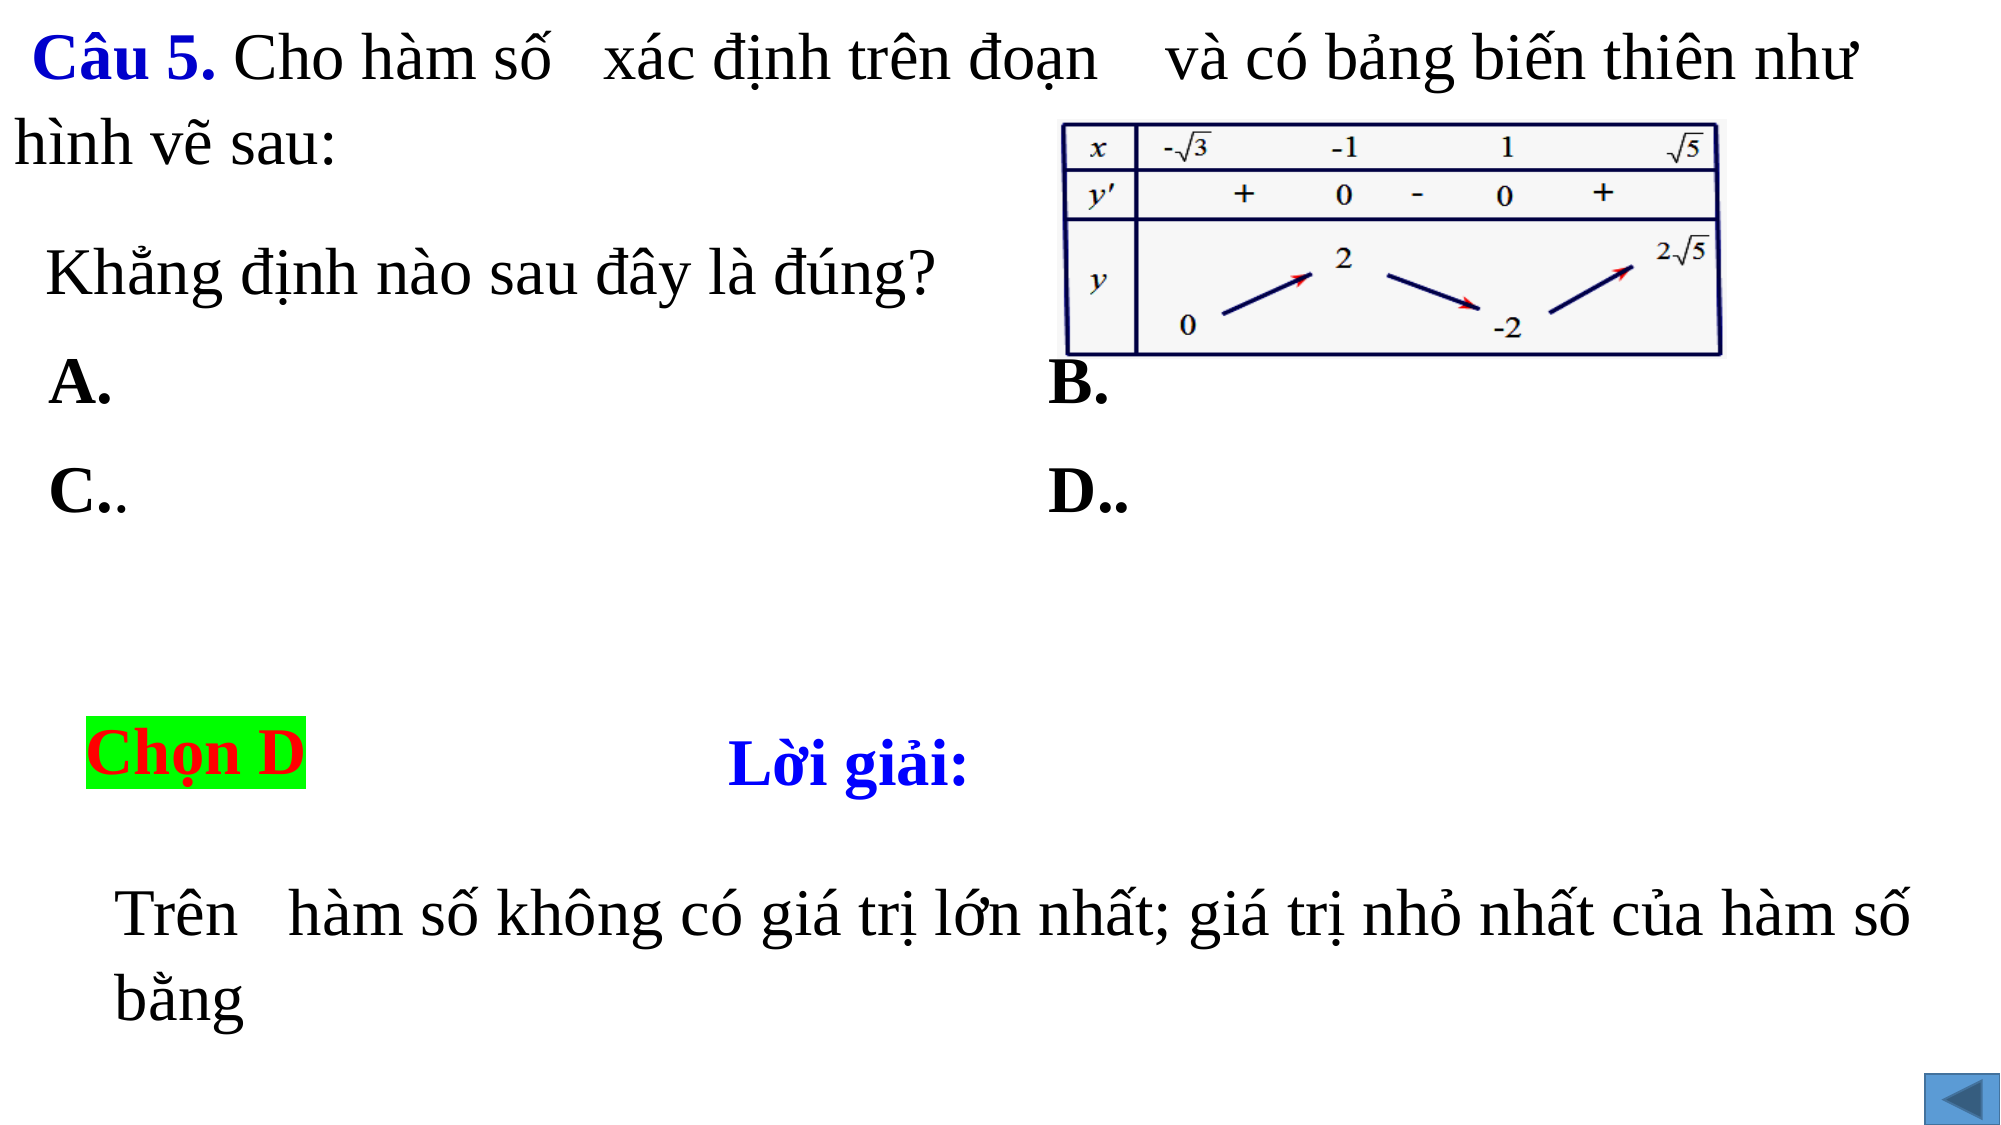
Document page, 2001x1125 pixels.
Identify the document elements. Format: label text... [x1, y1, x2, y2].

text_box Chọn D [71, 700, 322, 796]
text_box [1924, 1073, 2000, 1125]
picture [1057, 119, 1727, 359]
text_box Lời giải: [713, 711, 987, 807]
